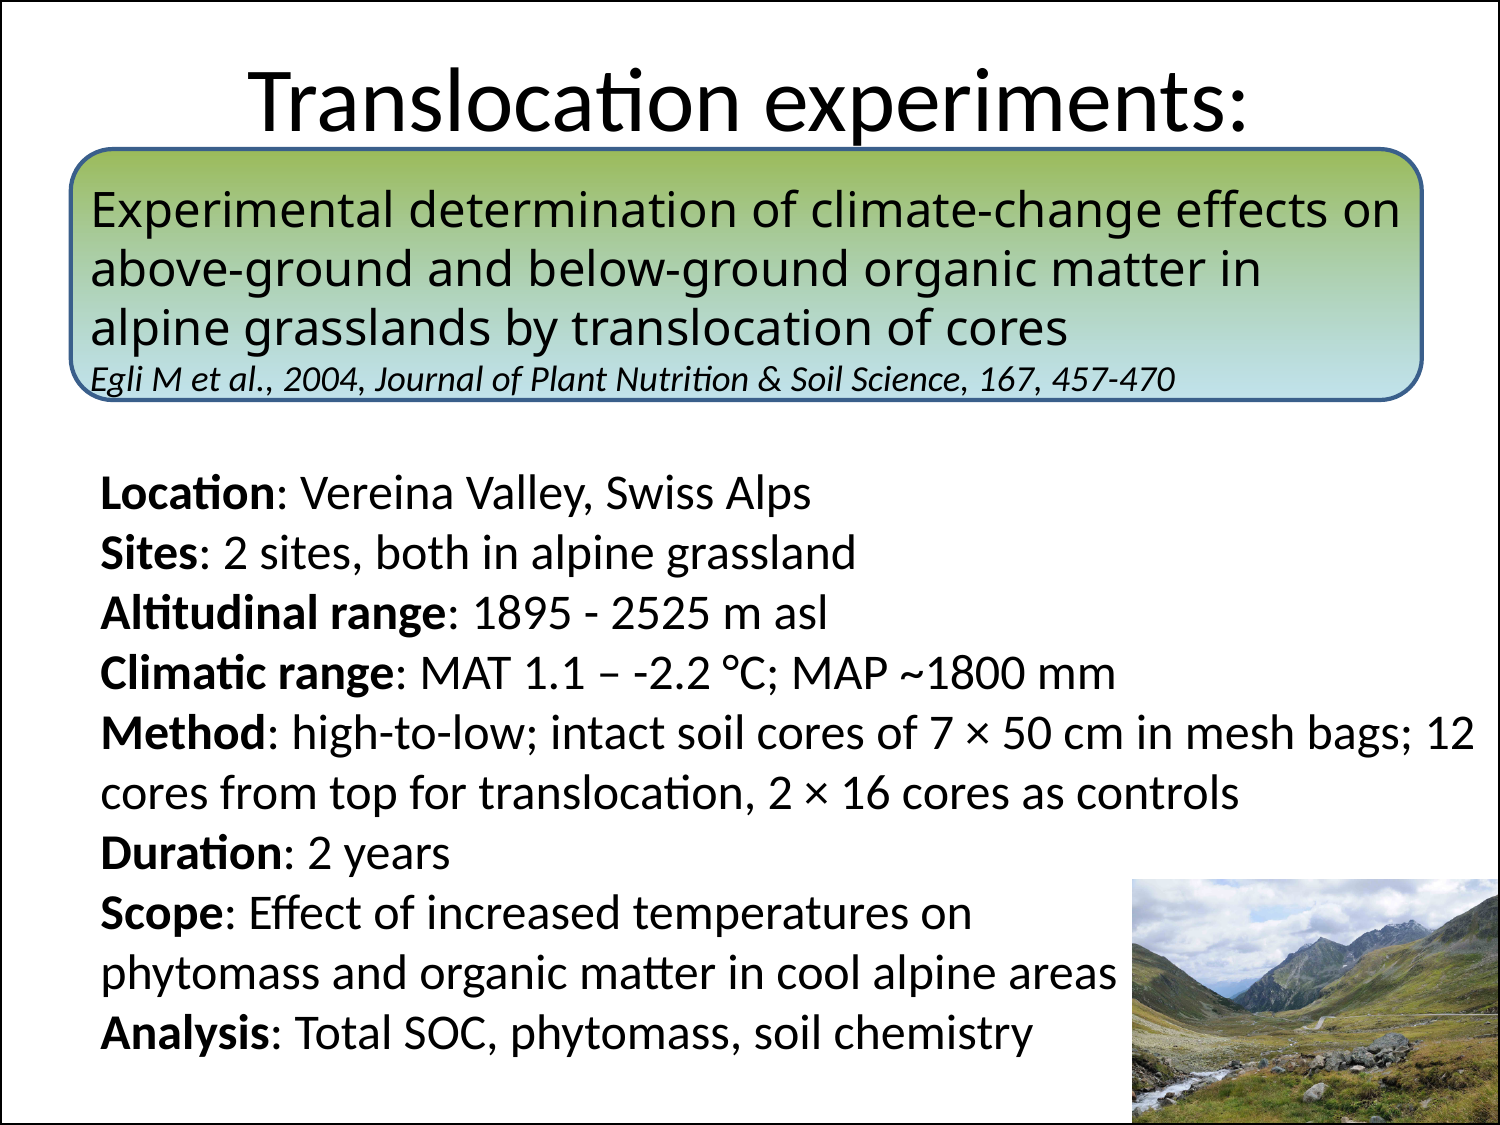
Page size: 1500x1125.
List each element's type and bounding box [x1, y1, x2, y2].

picture [1132, 878, 1500, 1125]
text_box [0, 0, 1500, 1125]
